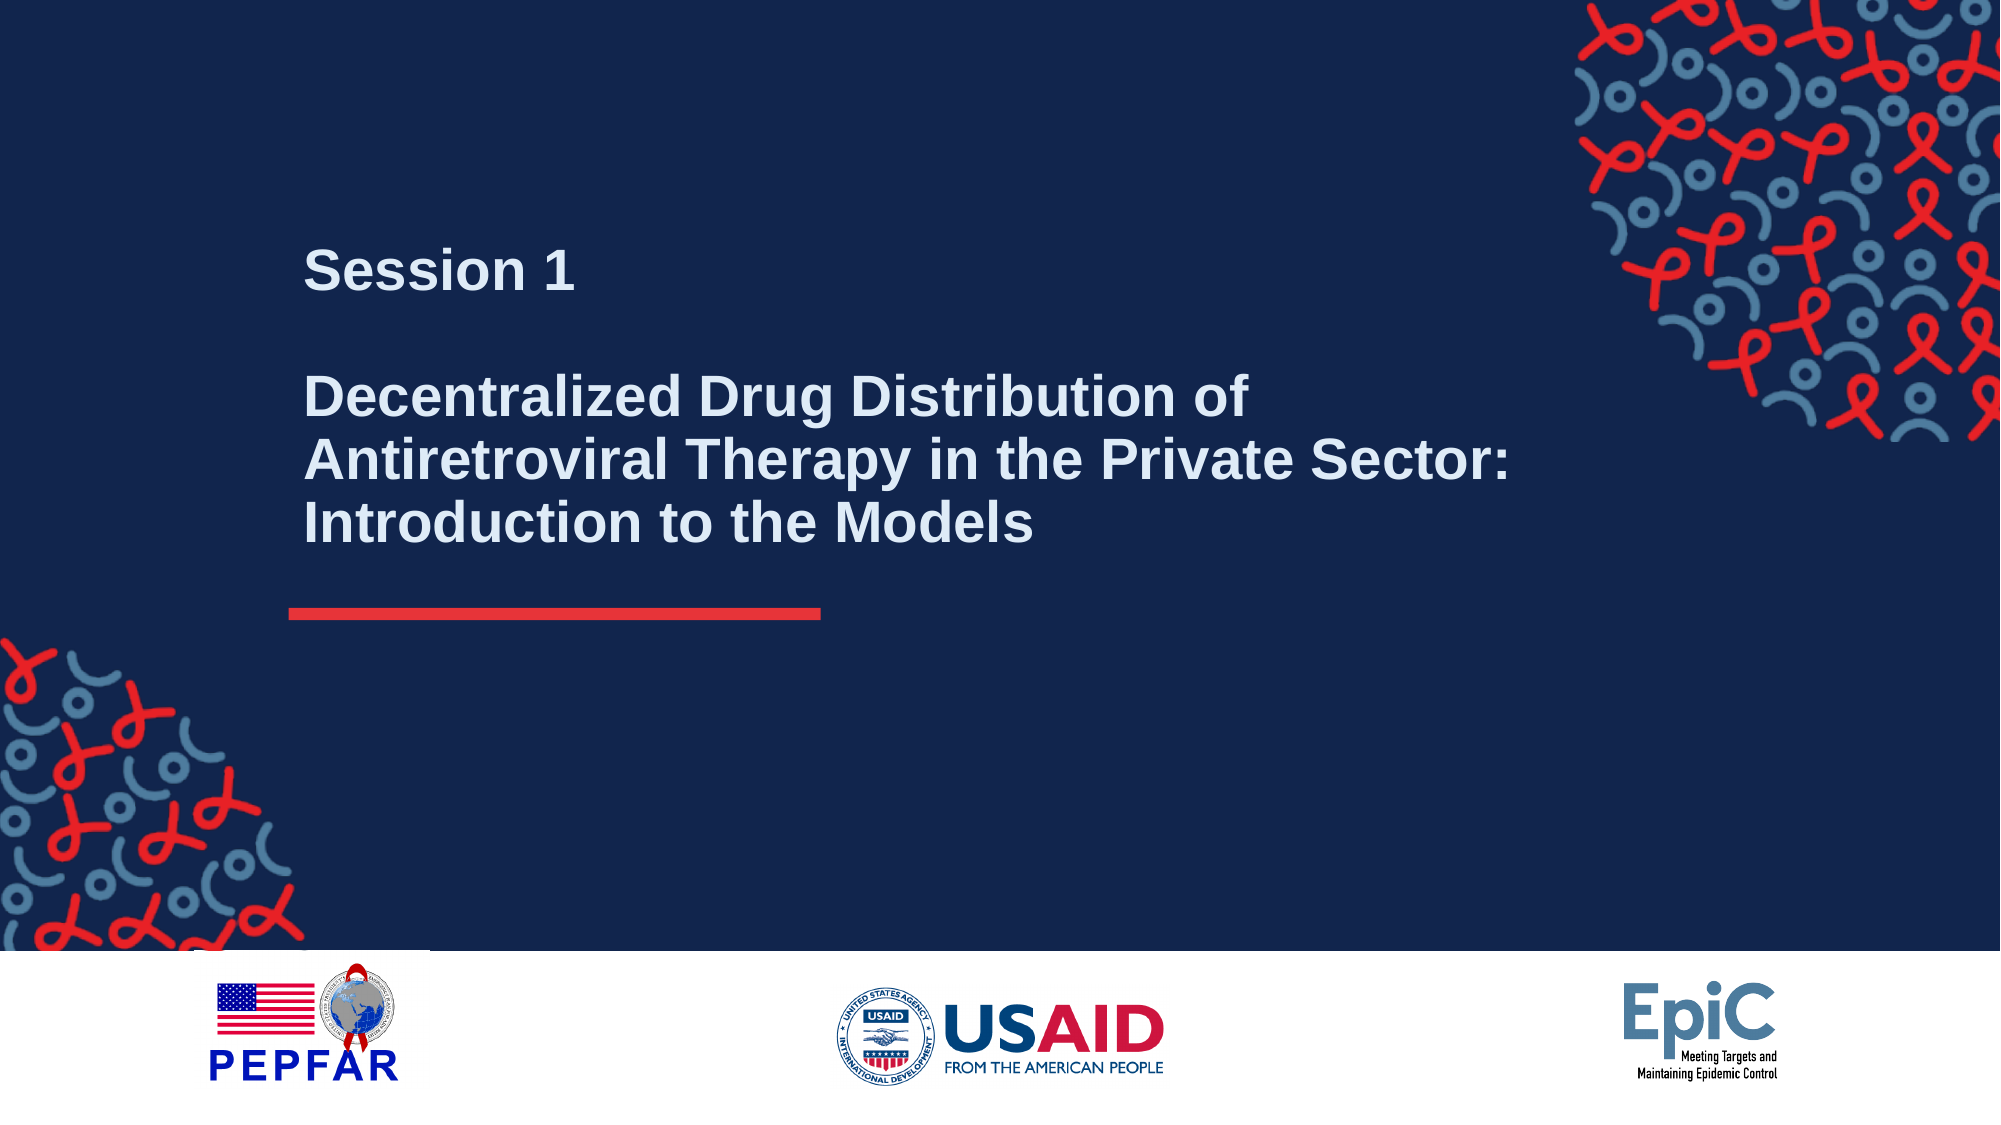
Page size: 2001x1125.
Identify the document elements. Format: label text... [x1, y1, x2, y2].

picture [194, 950, 430, 1089]
picture [1609, 970, 1792, 1092]
title Session 1 Decentralized Drug Distribution of Antiretroviral Therapy in the Private Sector: Introduction to the Models [288, 259, 1567, 563]
picture [830, 984, 1170, 1089]
